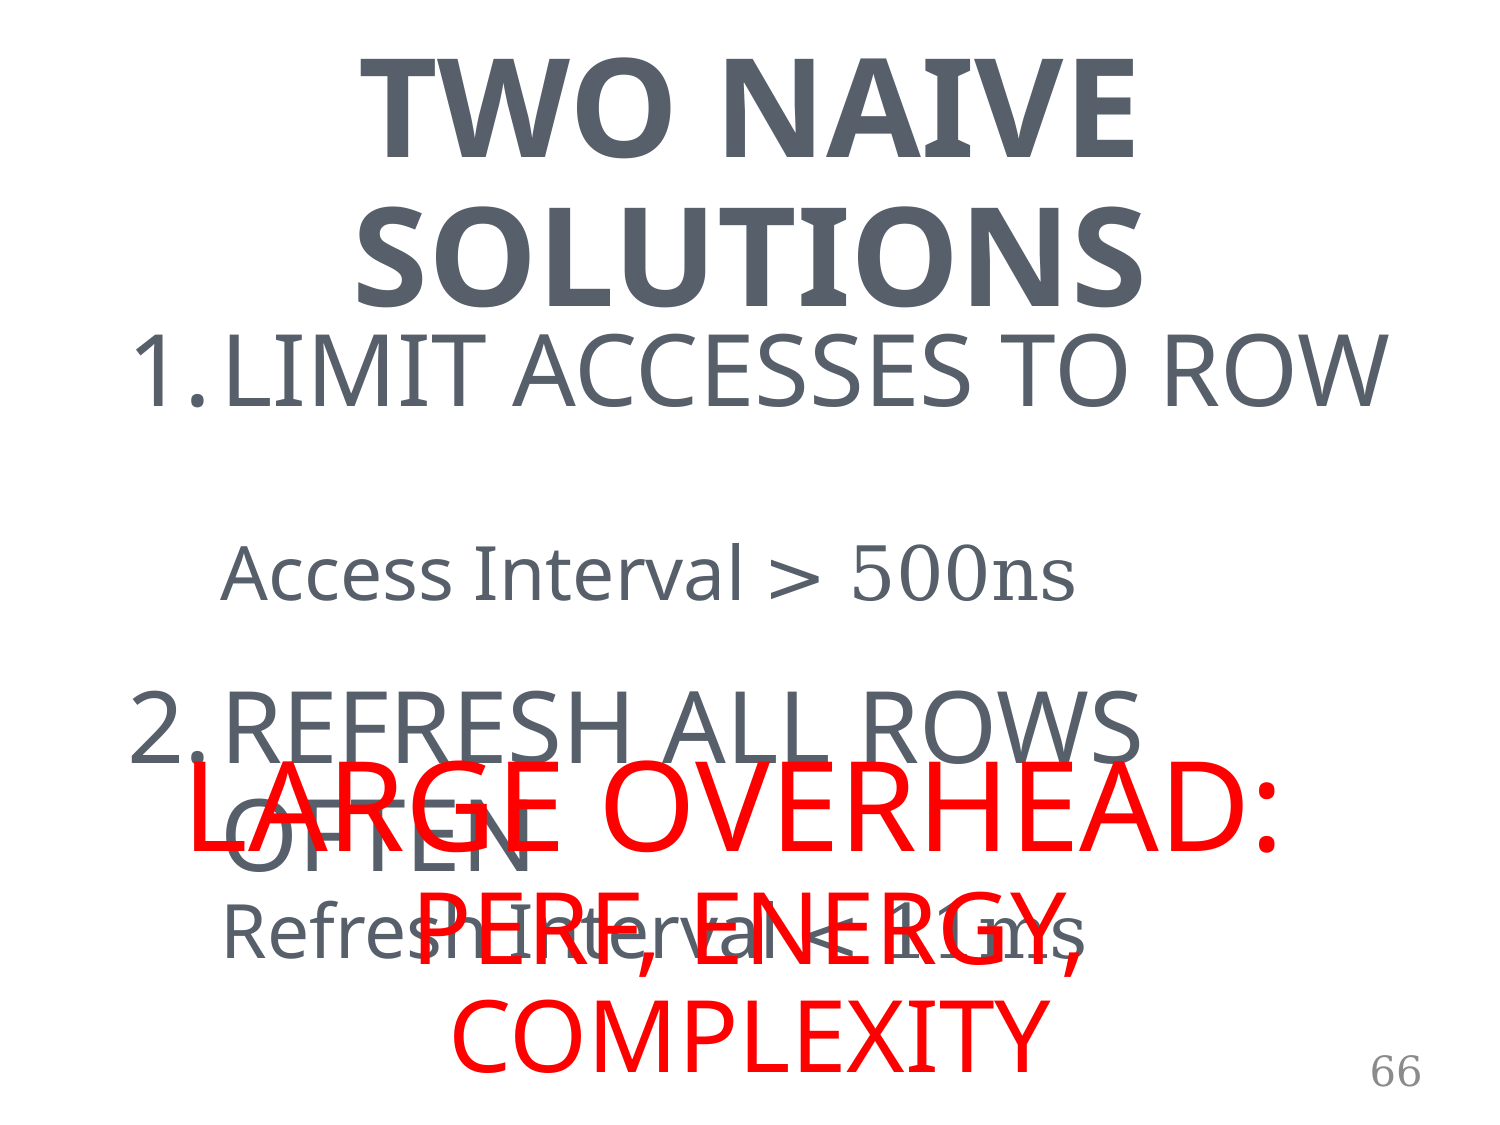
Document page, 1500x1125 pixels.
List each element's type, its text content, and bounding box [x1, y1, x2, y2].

text_box LARGE OVERHEAD: PERF, ENERGY, COMPLEXITY [111, 786, 1388, 1051]
list LIMIT ACCESSES TO ROW Access Interval > 500ns REFRESH ALL ROWS OFTEN Refresh Interval < 11ms [112, 312, 1425, 800]
title TWO NAIVE SOLUTIONS [62, 112, 1438, 263]
slide_number 66 [1325, 1040, 1438, 1100]
